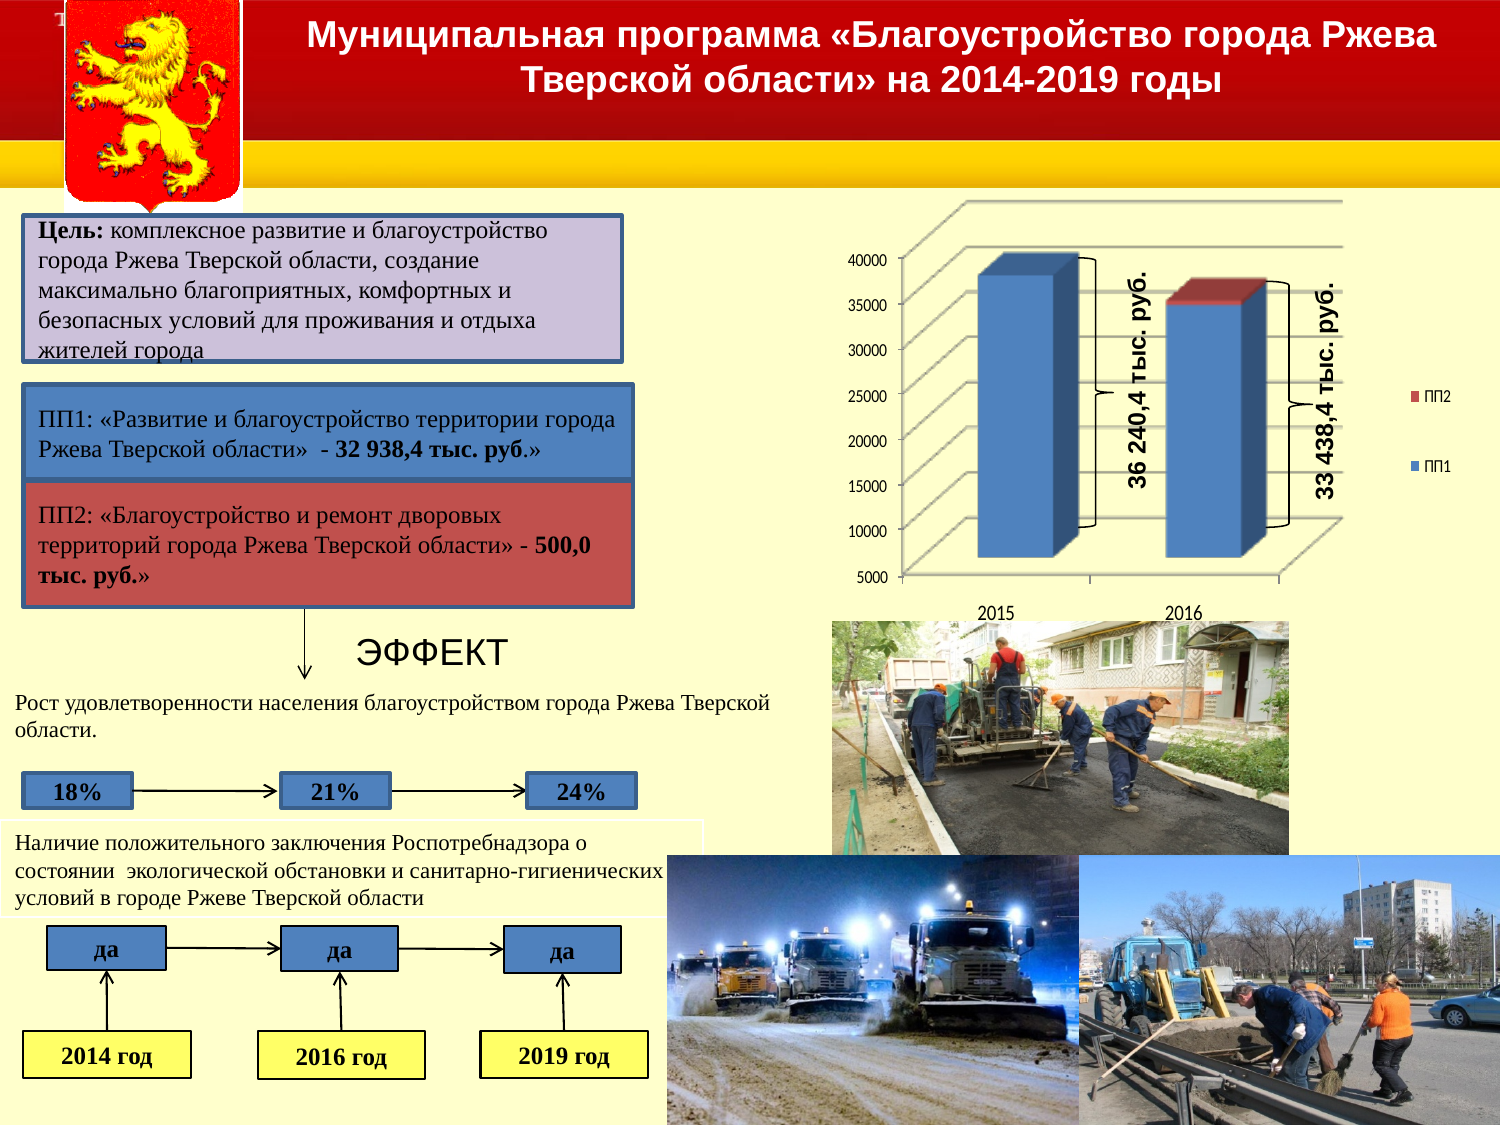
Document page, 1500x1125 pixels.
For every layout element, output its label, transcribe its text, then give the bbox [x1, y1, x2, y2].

text_box да [45, 924, 168, 972]
text_box 2014 год [21, 1029, 193, 1080]
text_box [679, 176, 1476, 692]
text_box ПП1: «Развитие и благоустройство территории города Ржева Тверской области» - 32 938,4 тыс. руб.» [21, 382, 635, 478]
text_box 2019 год [478, 1029, 650, 1080]
picture [667, 692, 1500, 1125]
text_box Цель: комплексное развитие и благоустройство города Ржева Тверской области, создание максимально благоприятных, комфортных и безопасных условий для проживания и отдыха жителей города [21, 213, 624, 364]
text_box 18% [21, 771, 134, 810]
text_box ПП2: «Благоустройство и ремонт дворовых территорий города Ржева Тверской области» - 500,0 тыс. руб.» [21, 478, 635, 609]
text_box Наличие положительного заключения Роспотребнадзора о состоянии экологической обстановки и санитарно-гигиенических условий в городе Ржеве Тверской области [0, 820, 703, 918]
text_box да [502, 924, 623, 975]
text_box Рост удовлетворенности населения благоустройством города Ржева Тверской области. [0, 679, 793, 750]
text_box 21% [279, 771, 392, 810]
text_box 24% [525, 771, 638, 810]
text_box ЭФФЕКТ [340, 621, 525, 681]
picture [0, 0, 1500, 216]
text_box 2016 год [256, 1029, 427, 1081]
text_box да [279, 924, 400, 973]
